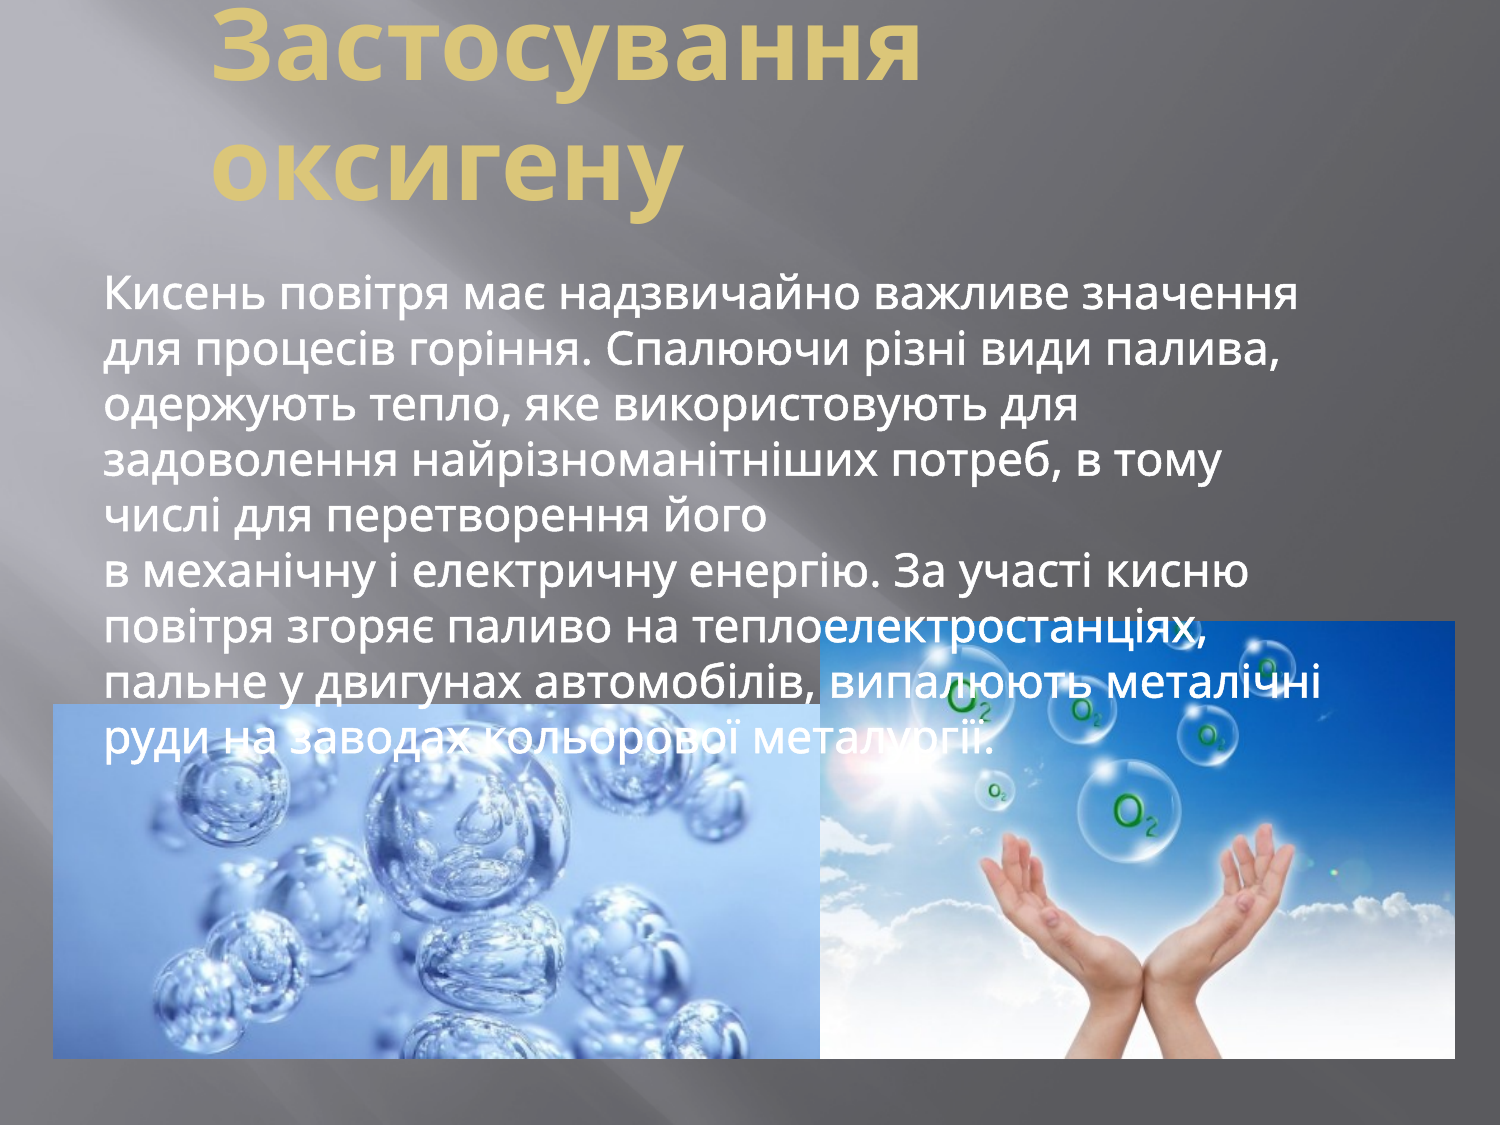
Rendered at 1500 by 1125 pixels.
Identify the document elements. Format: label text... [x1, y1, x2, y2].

title Застосування оксигену [194, 90, 1414, 220]
picture [52, 621, 1455, 1060]
list Кисень повітря має надзвичайно важливе значення для процесів горіння. Спалюючи різні види палива, одержують тепло, яке використовують для задоволення найрізноманітніших потреб, в тому числі для перетворення його в механічну і електричну енергію. За участі кисню повітря згоряє паливо на теплоелектростанціях, пальне у двигунах автомобілів, випалюють металічні руди на заводах кольорової металургії. [76, 255, 1343, 703]
